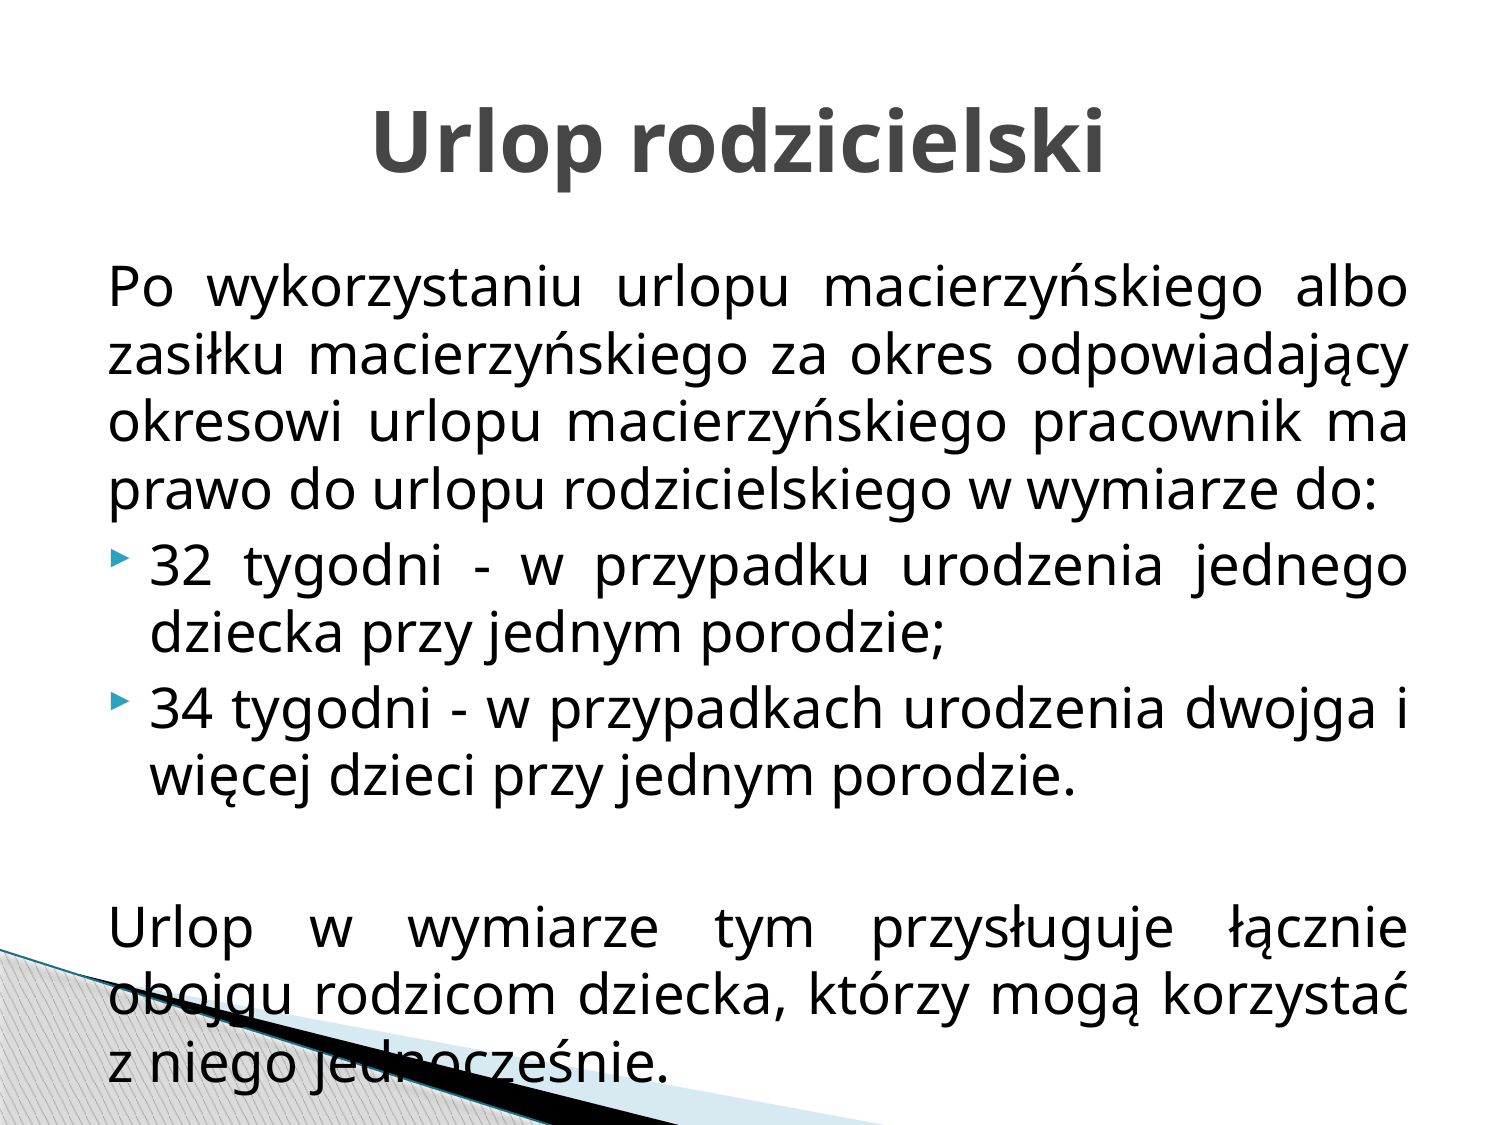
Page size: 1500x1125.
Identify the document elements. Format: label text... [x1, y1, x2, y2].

title Urlop rodzicielski [75, 45, 1425, 233]
list Po wykorzystaniu urlopu macierzyńskiego albo zasiłku macierzyńskiego za okres odpowiadający okresowi urlopu macierzyńskiego pracownik ma prawo do urlopu rodzicielskiego w wymiarze do: 32 tygodni - w przypadku urodzenia jednego dziecka przy jednym porodzie; 34 tygodni - w przypadkach urodzenia dwojga i więcej dzieci przy jednym porodzie. Urlop w wymiarze tym przysługuje łącznie obojgu rodzicom dziecka, którzy mogą korzystać z niego jednocześnie. [75, 243, 1425, 1125]
